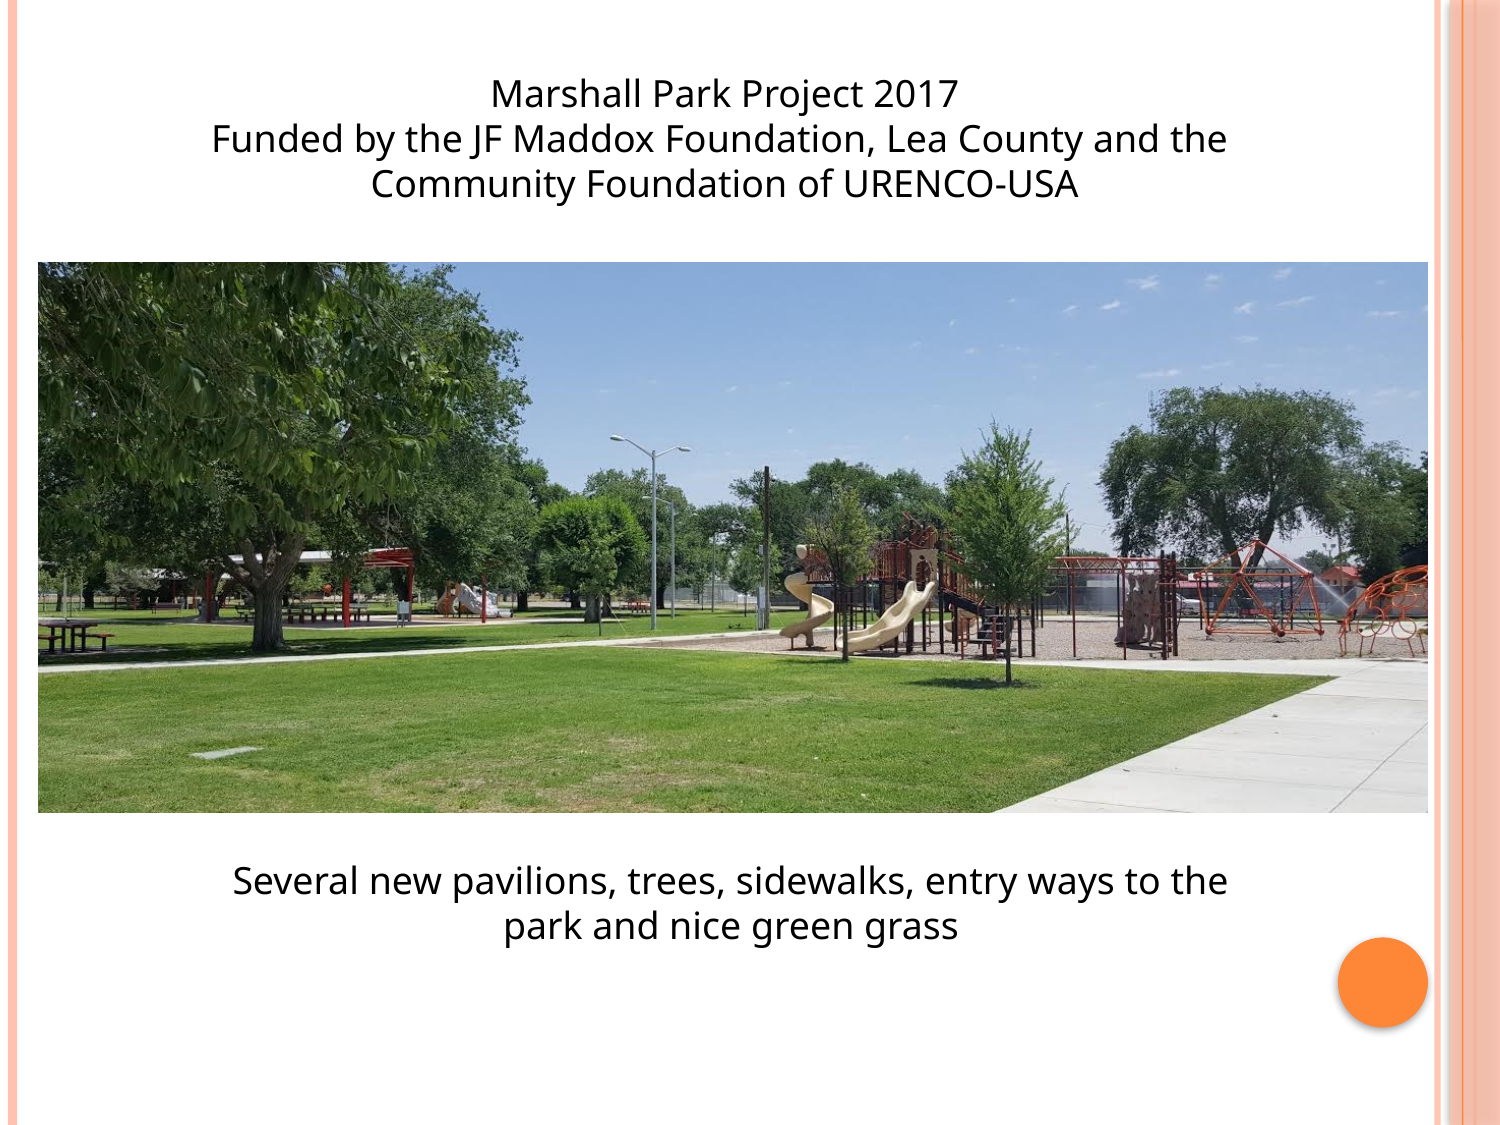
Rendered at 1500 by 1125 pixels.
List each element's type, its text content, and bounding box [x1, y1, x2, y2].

text_box Marshall Park Project 2017 Funded by the JF Maddox Foundation, Lea County and the Community Foundation of URENCO-USA [37, 62, 1413, 213]
text_box Several new pavilions, trees, sidewalks, entry ways to the park and nice green grass [174, 849, 1288, 955]
picture [37, 261, 1429, 813]
